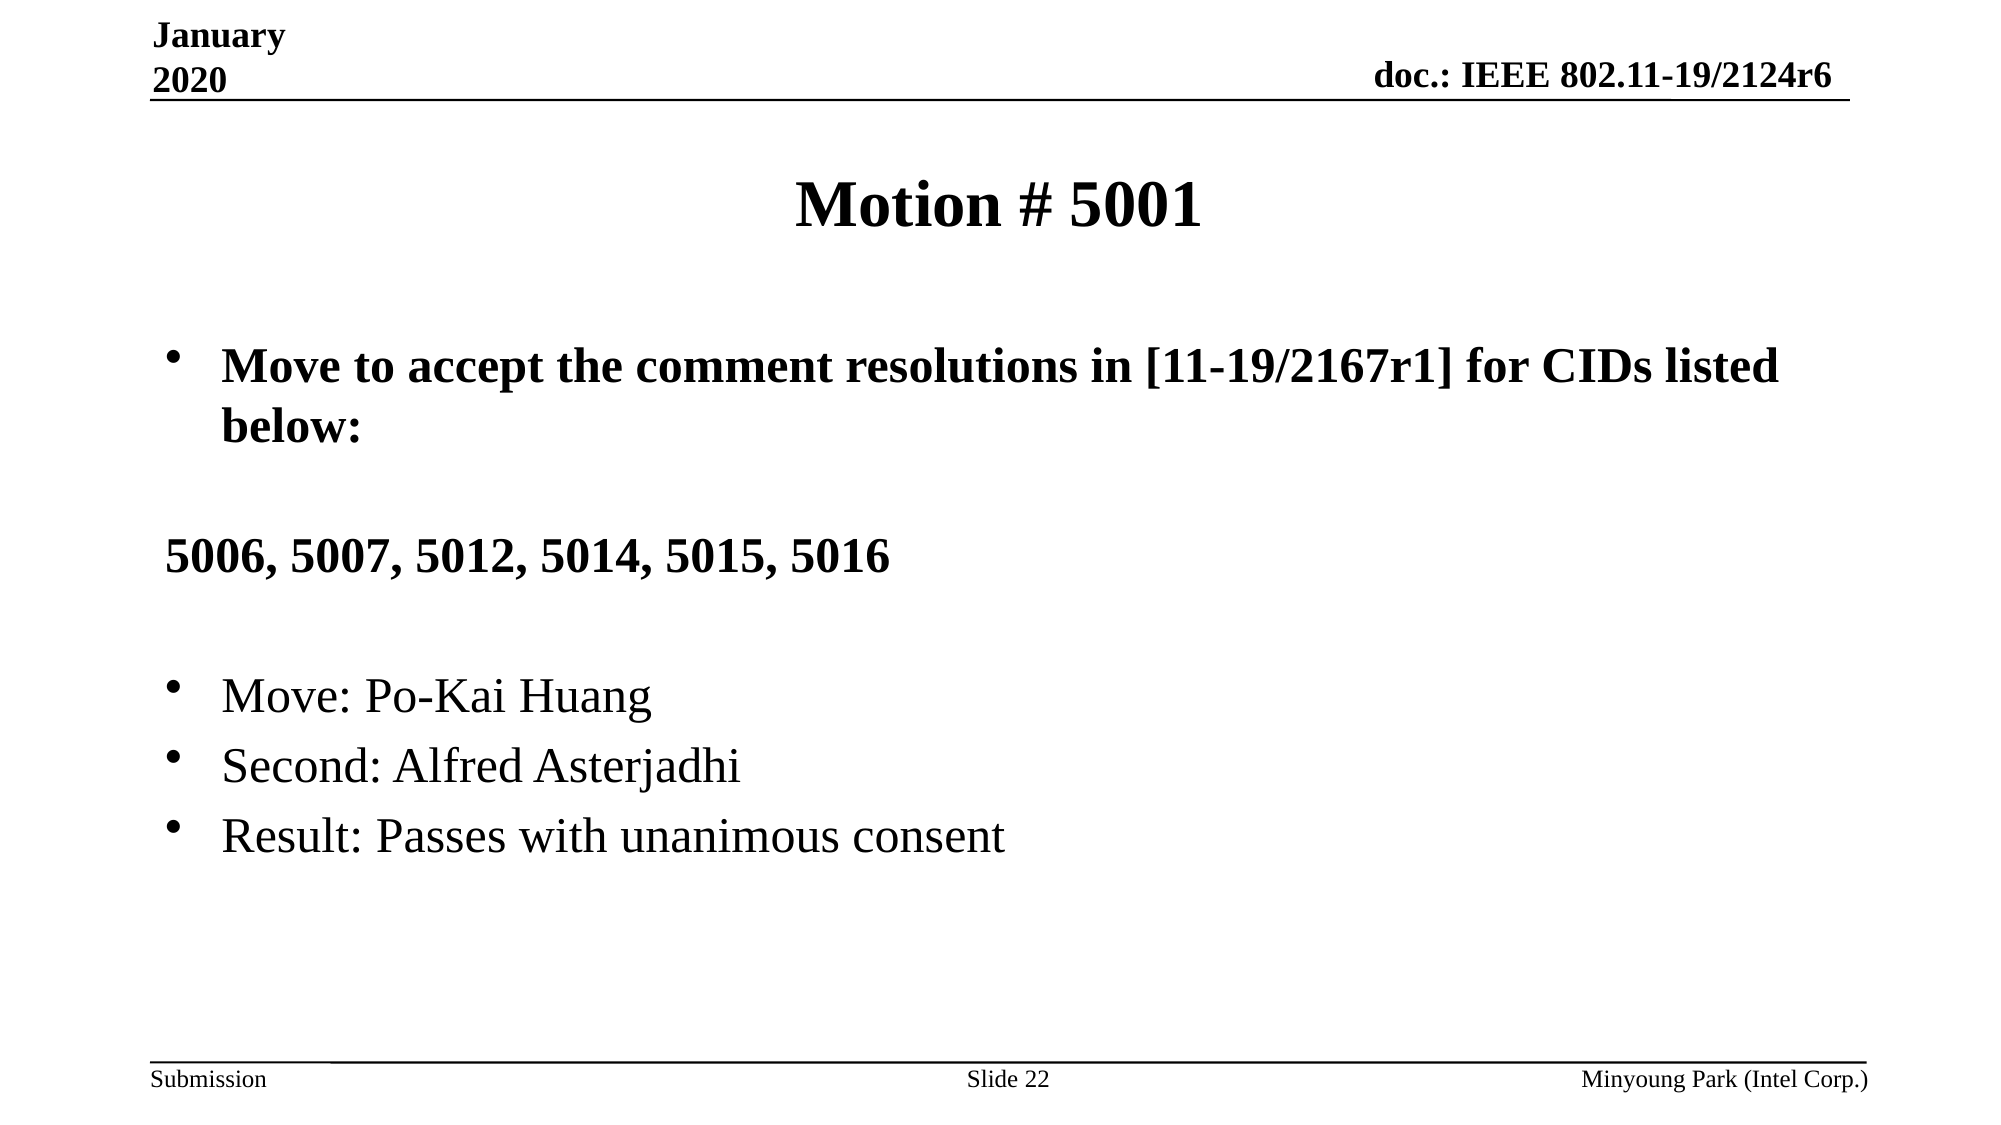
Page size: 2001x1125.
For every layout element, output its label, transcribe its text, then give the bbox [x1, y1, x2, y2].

title Motion # 5001 [150, 112, 1850, 288]
slide_number Slide 22 [964, 1061, 1053, 1093]
footer Minyoung Park (Intel Corp.) [1266, 1061, 1869, 1093]
list Move to accept the comment resolutions in [11-19/2167r1] for CIDs listed below: 5006, 5007, 5012, 5014, 5015, 5016 Move: Po-Kai Huang Second: Alfred Asterjadhi Result: Passes with unanimous consent [150, 324, 1850, 1000]
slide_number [152, 54, 347, 101]
